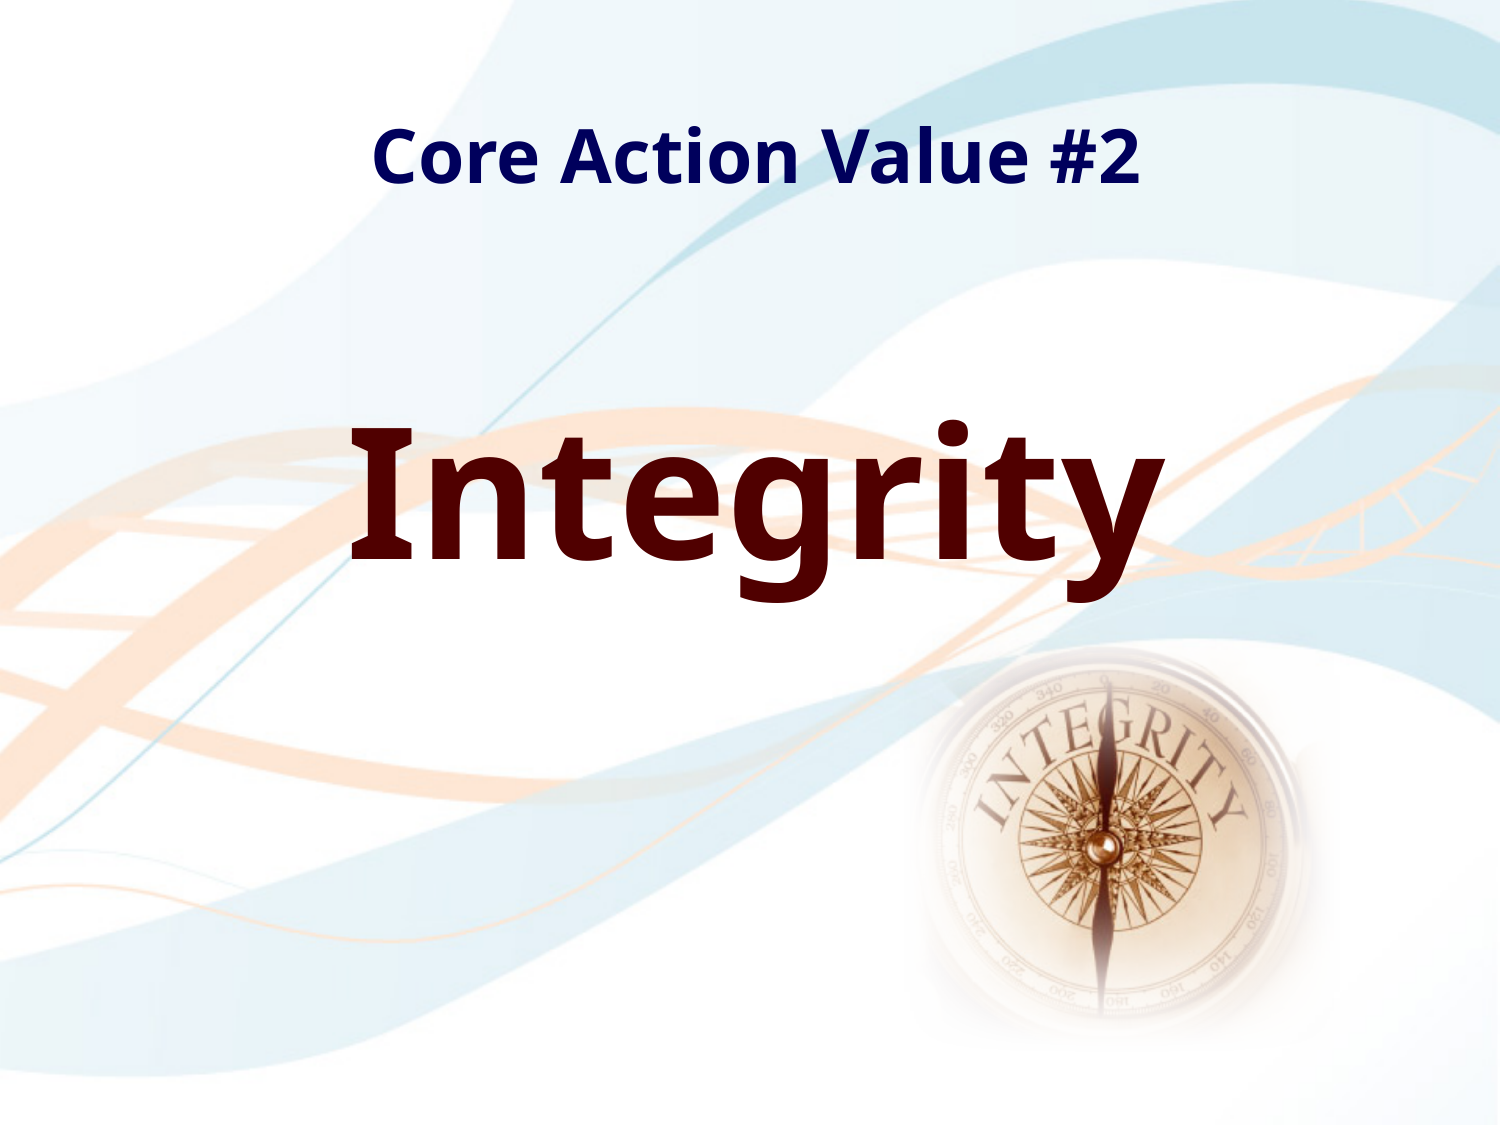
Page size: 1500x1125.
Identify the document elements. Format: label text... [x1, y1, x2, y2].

picture [0, 0, 1500, 1125]
text_box Core Action Value #2 Integrity [74, 87, 1438, 604]
